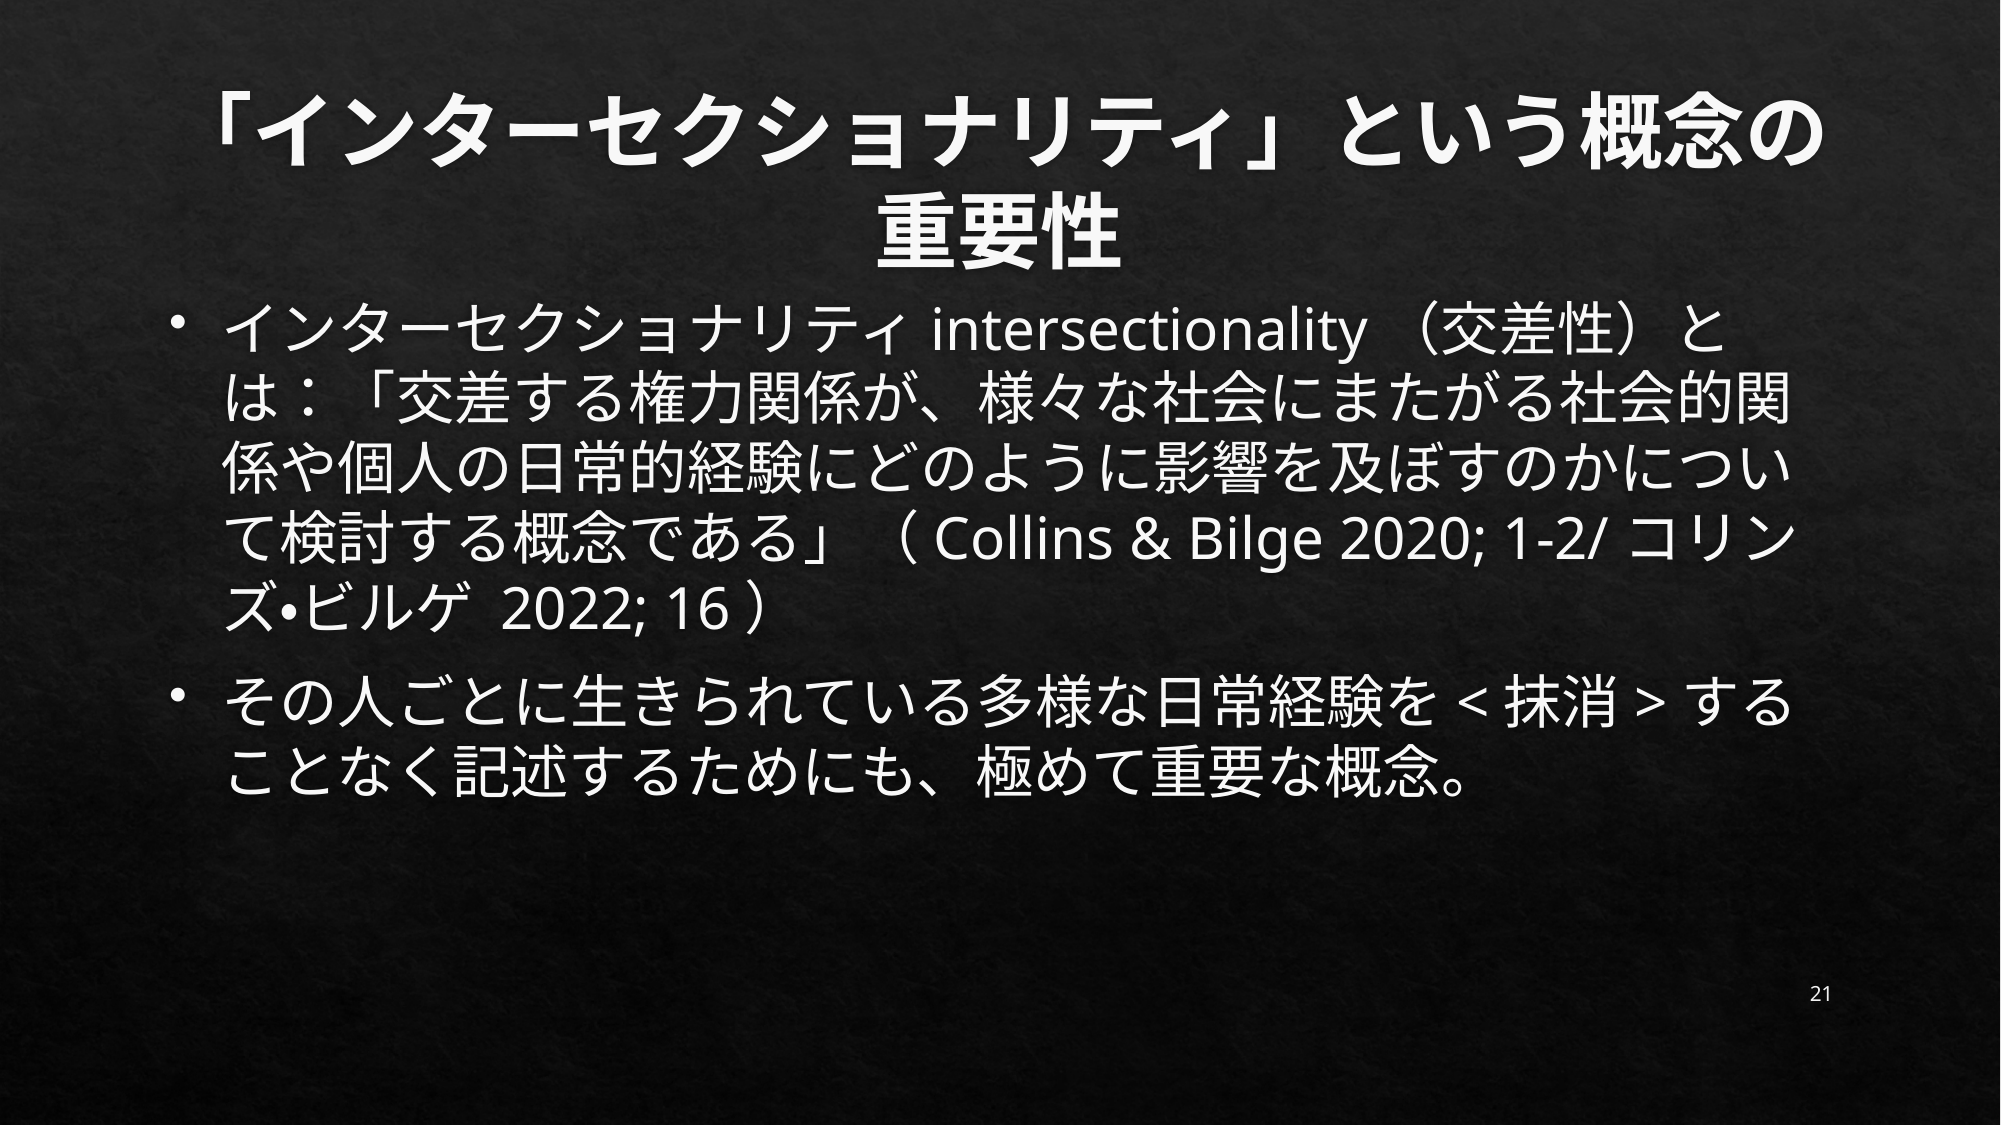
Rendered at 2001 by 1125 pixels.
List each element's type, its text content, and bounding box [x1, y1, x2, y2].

title 「インターセクショナリティ」という概念の重要性 [149, 99, 1849, 260]
slide_number 21 [1724, 965, 1849, 1025]
list インターセクショナリティintersectionality（交差性）とは：「交差する権力関係が、様々な社会にまたがる社会的関係や個人の日常的経験にどのように影響を及ぼすのかについて検討する概念である」（Collins & Bilge 2020; 1-2/コリンズ・ビルゲ 2022; 16） その人ごとに生きられている多様な日常経験を<抹消>することなく記述するためにも、極めて重要な概念。 [149, 284, 1849, 950]
